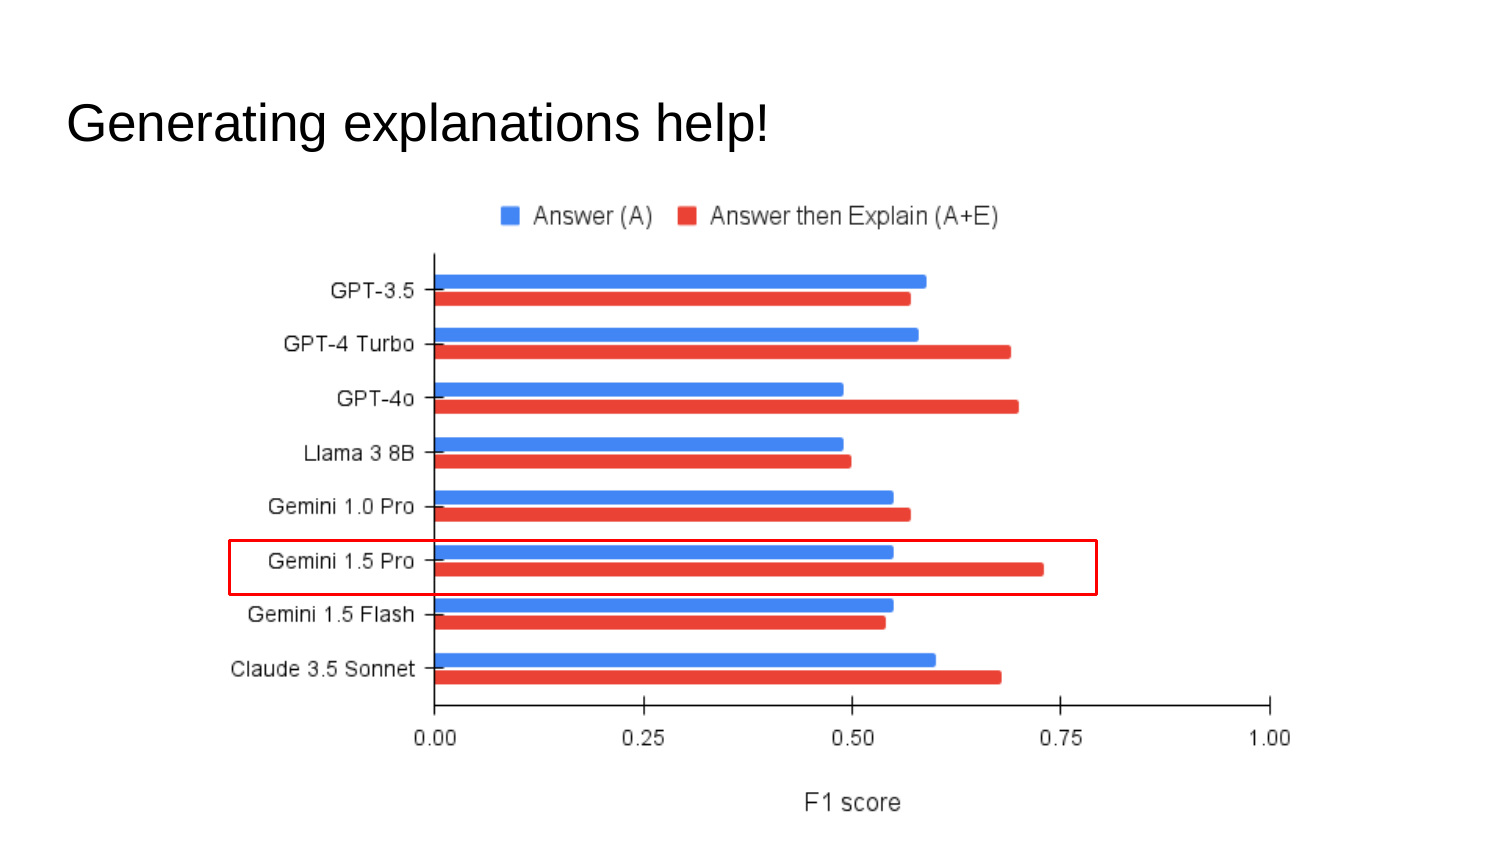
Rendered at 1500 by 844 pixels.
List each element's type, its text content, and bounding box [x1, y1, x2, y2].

picture [227, 199, 1293, 821]
title Generating explanations help! [51, 72, 1449, 167]
